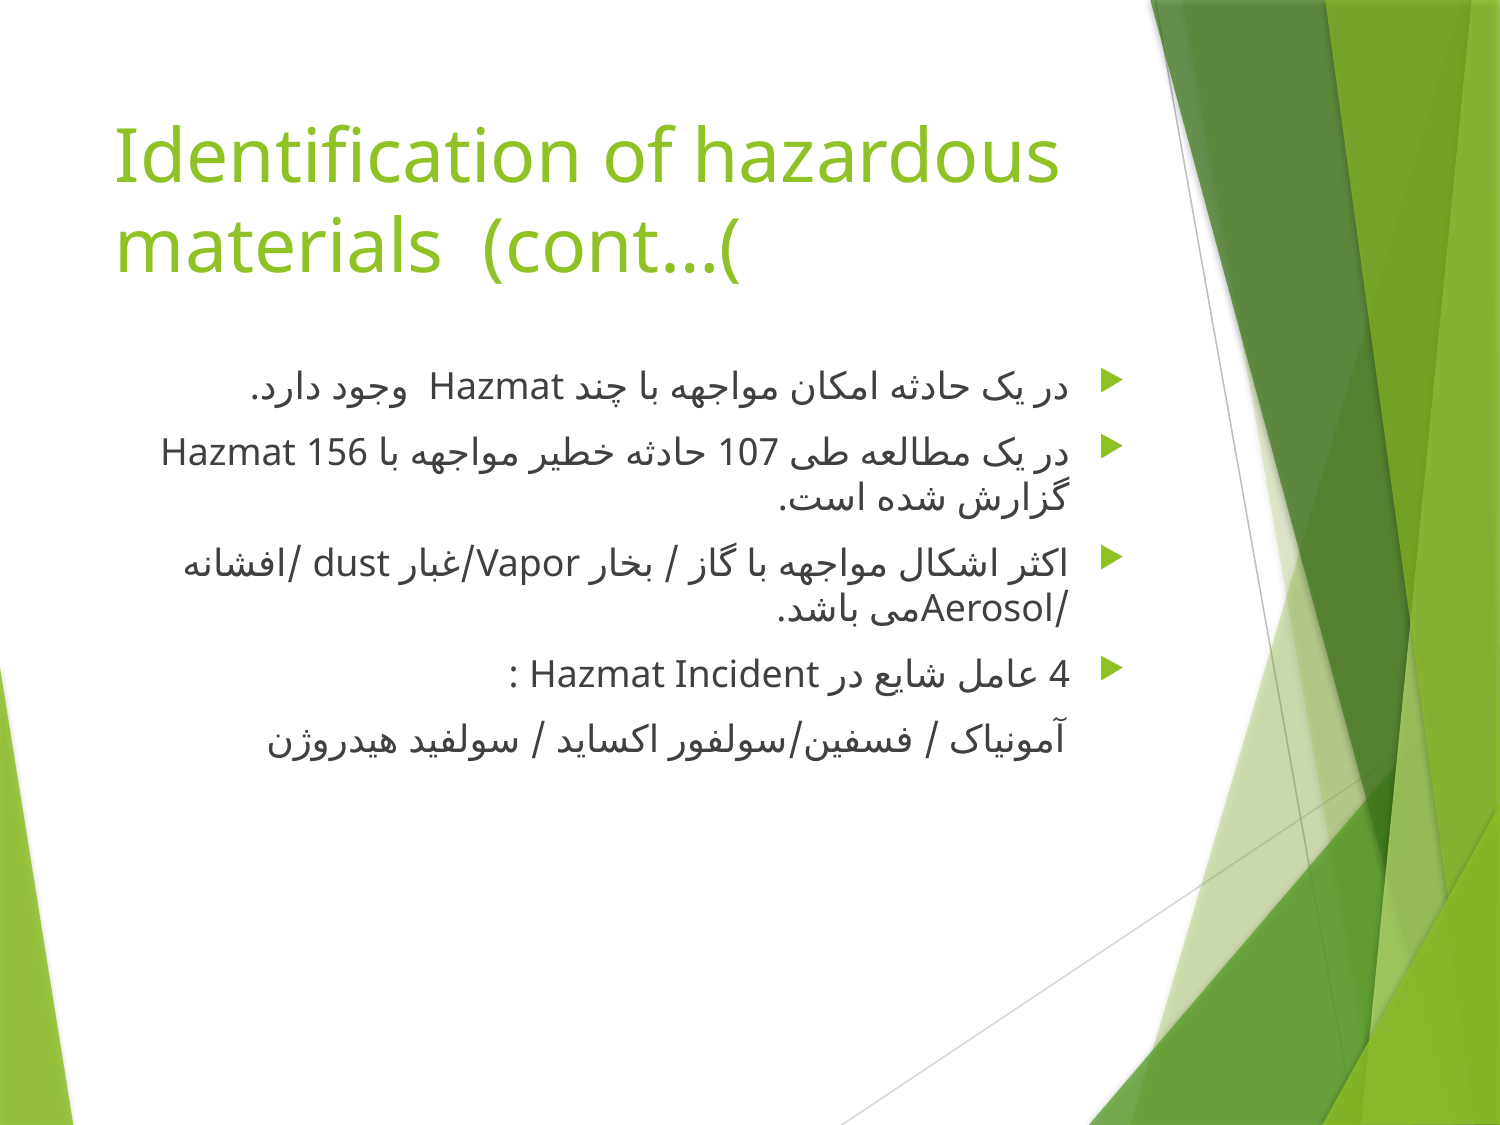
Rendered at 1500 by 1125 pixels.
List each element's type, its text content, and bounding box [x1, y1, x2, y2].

title Identification of hazardous materials (cont…( [99, 99, 1142, 317]
list در یک حادثه امکان مواجهه با چند Hazmat وجود دارد. در یک مطالعه طی 107 حادثه خطیر مواجهه با 156 Hazmat گزارش شده است. اکثر اشکال مواجهه با گاز / بخار Vapor/غبار dust /افشانه /Aerosolمی باشد. 4 عامل شایع در Hazmat Incident : آمونیاک / فسفین/سولفور اکساید / سولفید هیدروژن [99, 354, 1142, 992]
